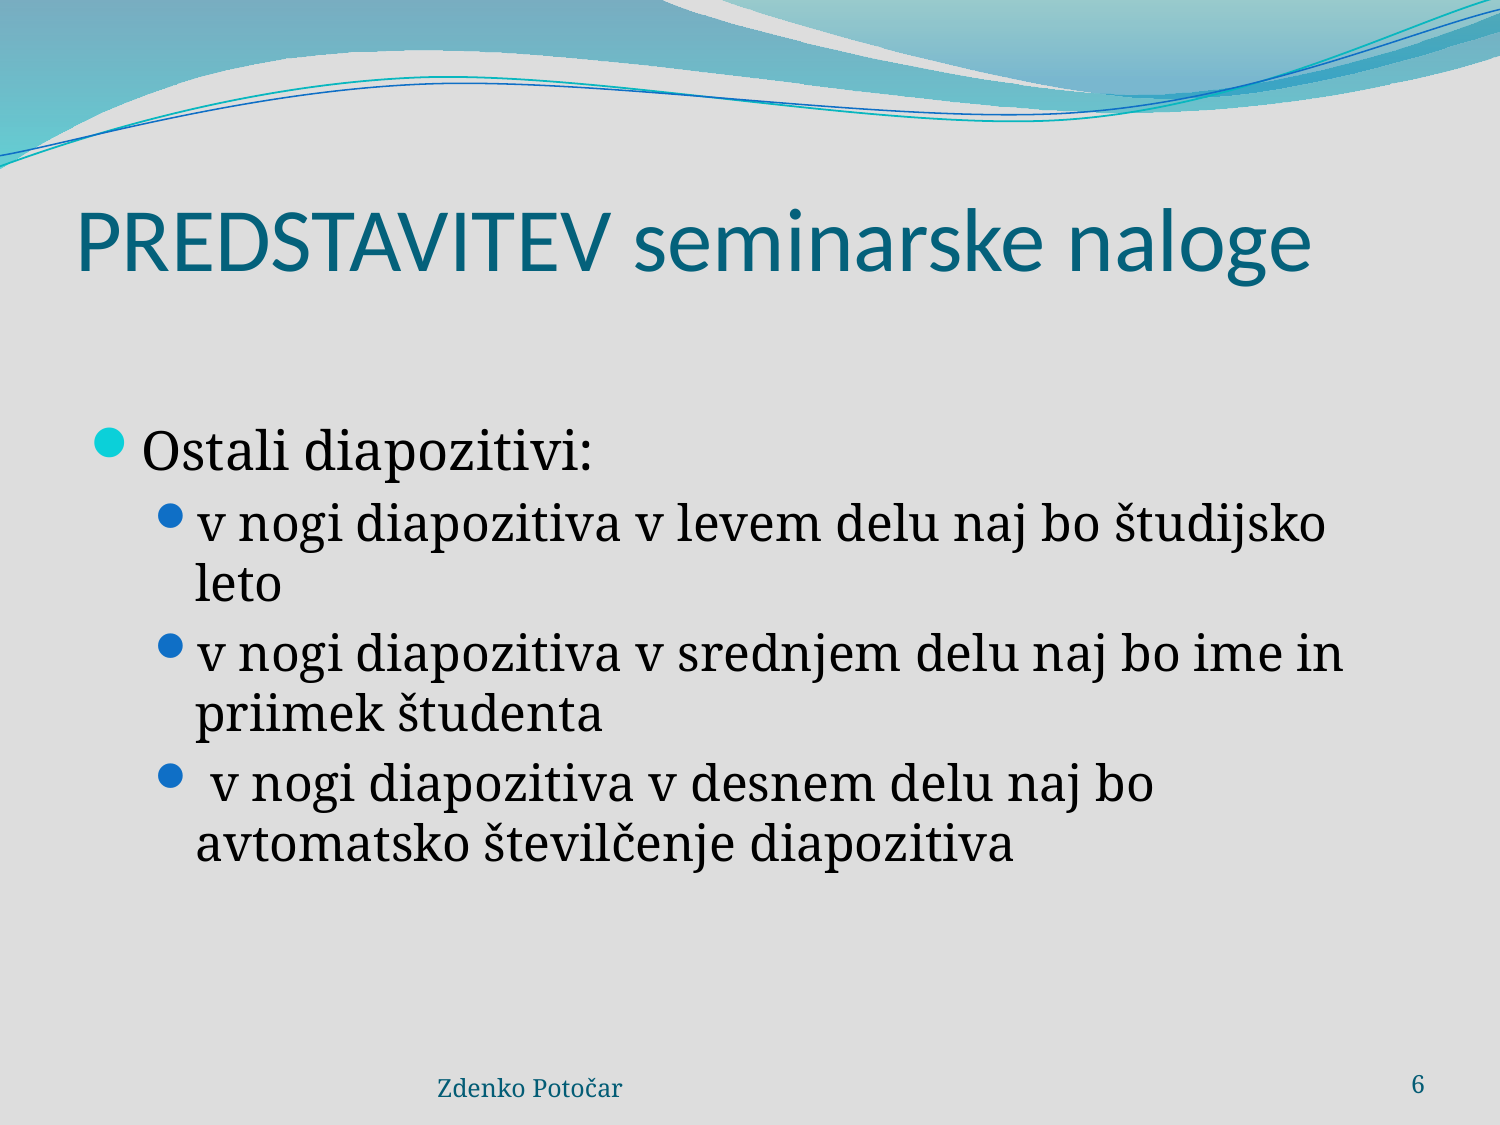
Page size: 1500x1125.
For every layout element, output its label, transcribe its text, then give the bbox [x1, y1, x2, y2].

footer Zdenko Potočar [437, 1042, 988, 1103]
slide_number 6 [1299, 1042, 1425, 1103]
title PREDSTAVITEV seminarske naloge [75, 149, 1425, 290]
list Ostali diapozitivi: v nogi diapozitiva v levem delu naj bo študijsko leto v nogi diapozitiva v srednjem delu naj bo ime in priimek študenta v nogi diapozitiva v desnem delu naj bo avtomatsko številčenje diapozitiva [75, 408, 1425, 1038]
